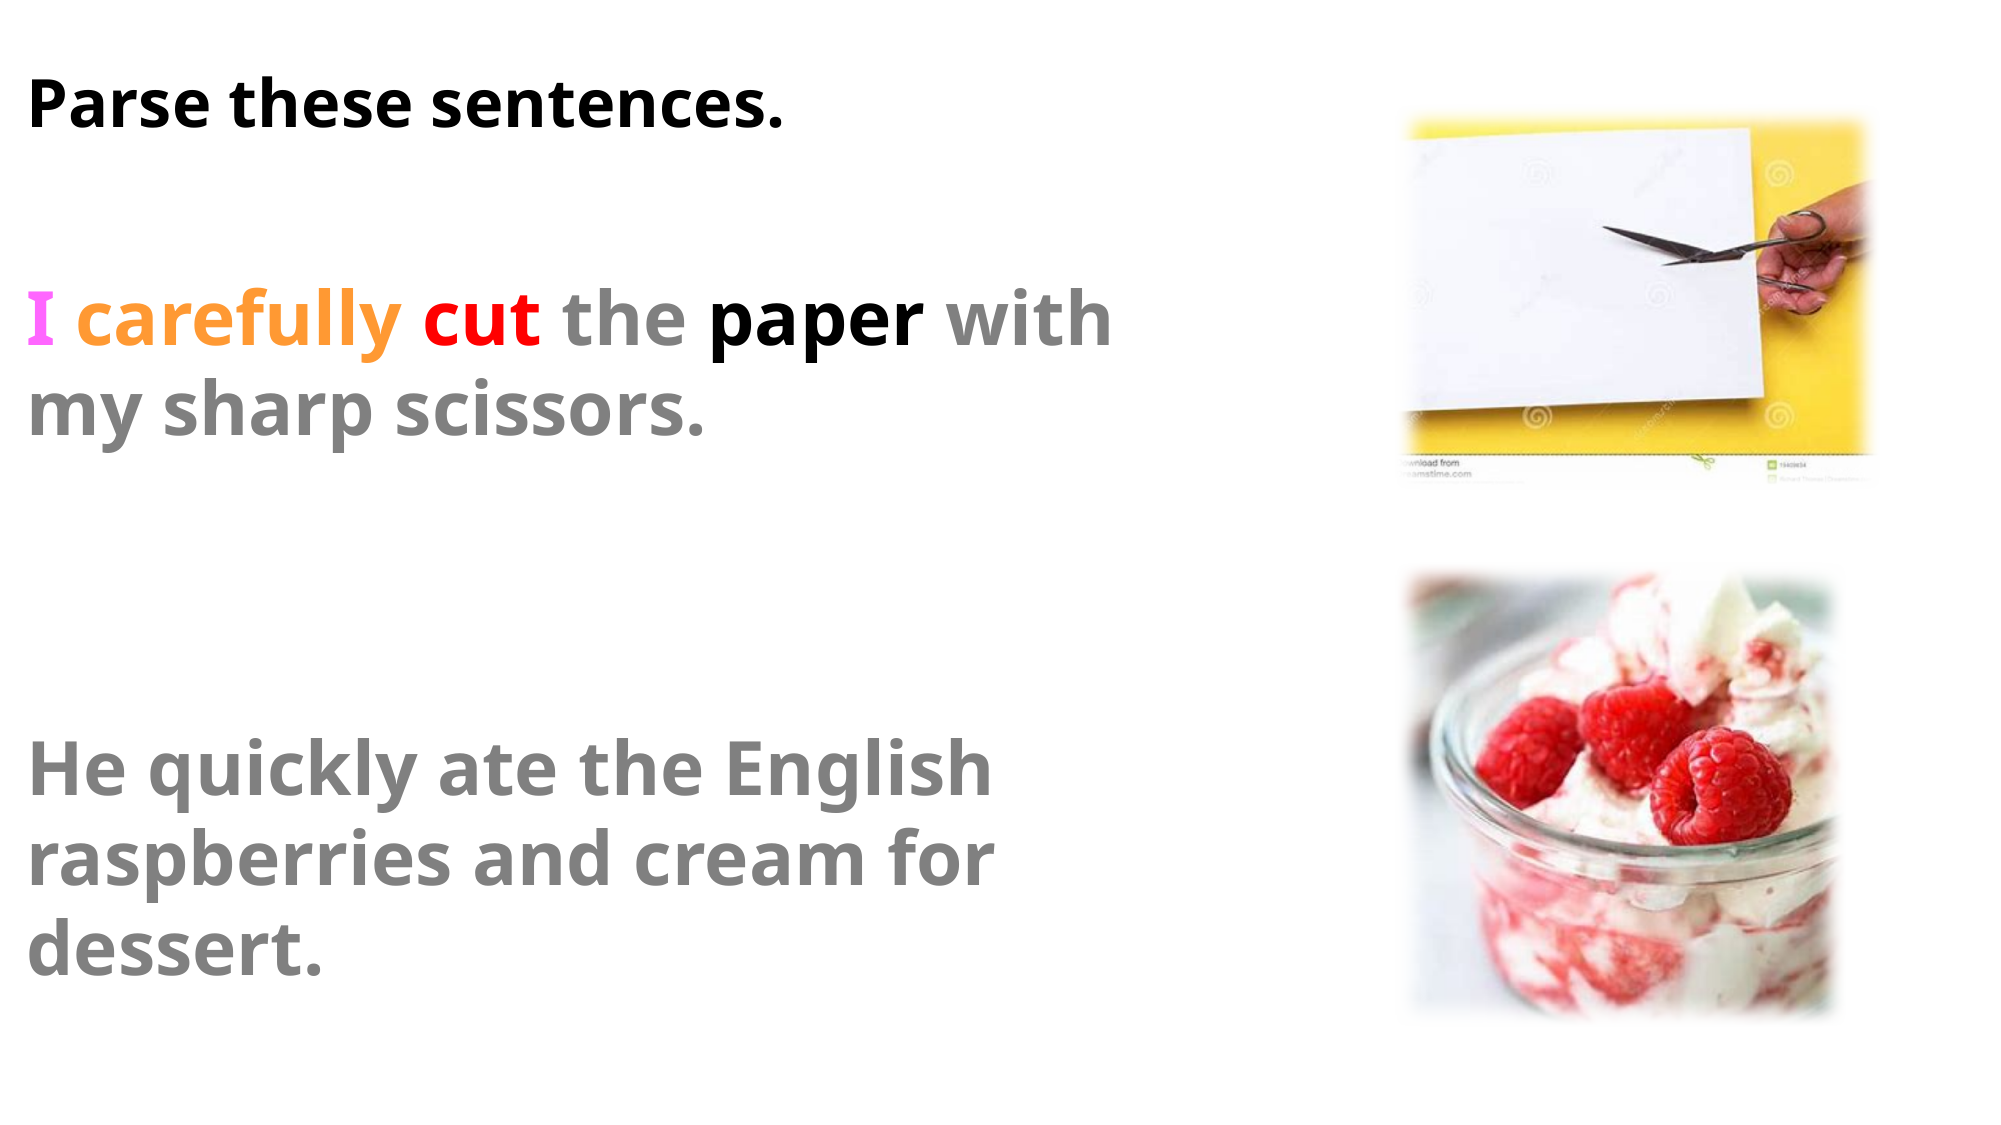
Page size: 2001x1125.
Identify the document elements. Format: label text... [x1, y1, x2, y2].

picture [1395, 104, 1881, 490]
picture [1395, 562, 1846, 1027]
text_box Parse these sentences. I carefully cut the paper with my sharp scissors. He quickly ate the English raspberries and cream for dessert. [11, 53, 1247, 998]
